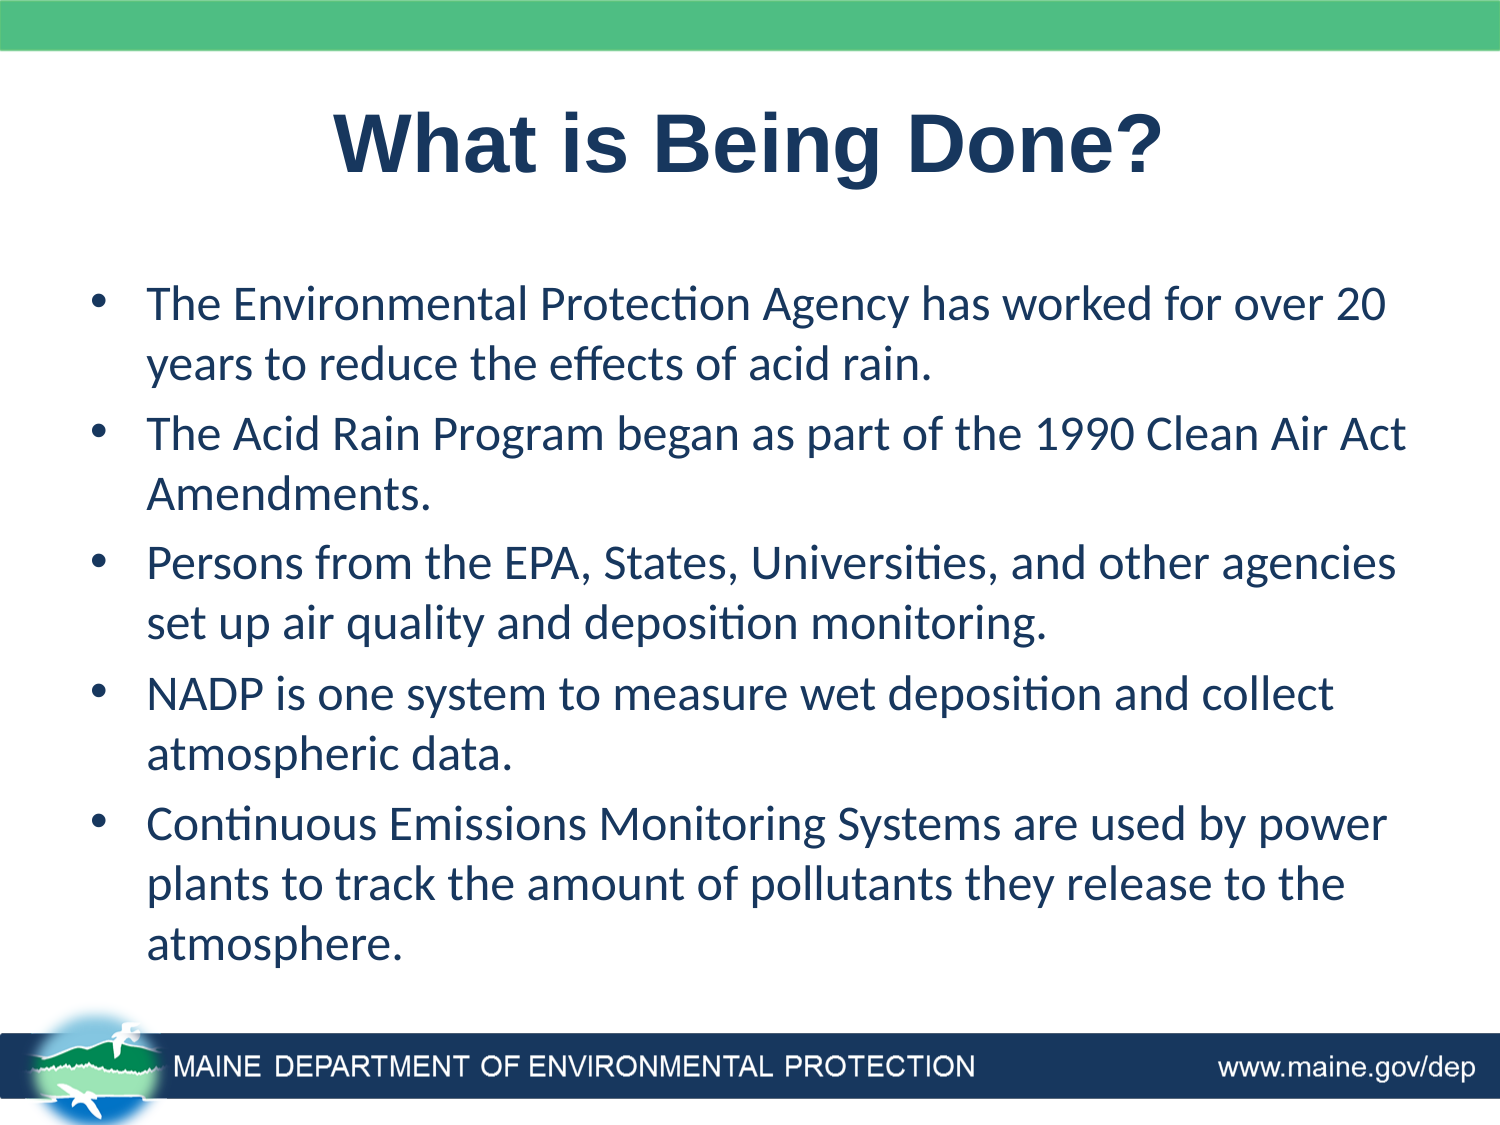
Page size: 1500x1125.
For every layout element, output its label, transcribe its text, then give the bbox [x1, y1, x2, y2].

picture [0, 0, 1500, 53]
list The Environmental Protection Agency has worked for over 20 years to reduce the effects of acid rain. The Acid Rain Program began as part of the 1990 Clean Air Act Amendments. Persons from the EPA, States, Universities, and other agencies set up air quality and deposition monitoring. NADP is one system to measure wet deposition and collect atmospheric data. Continuous Emissions Monitoring Systems are used by power plants to track the amount of pollutants they release to the atmosphere. [75, 262, 1425, 1005]
picture [0, 999, 1500, 1125]
title What is Being Done? [75, 45, 1425, 233]
